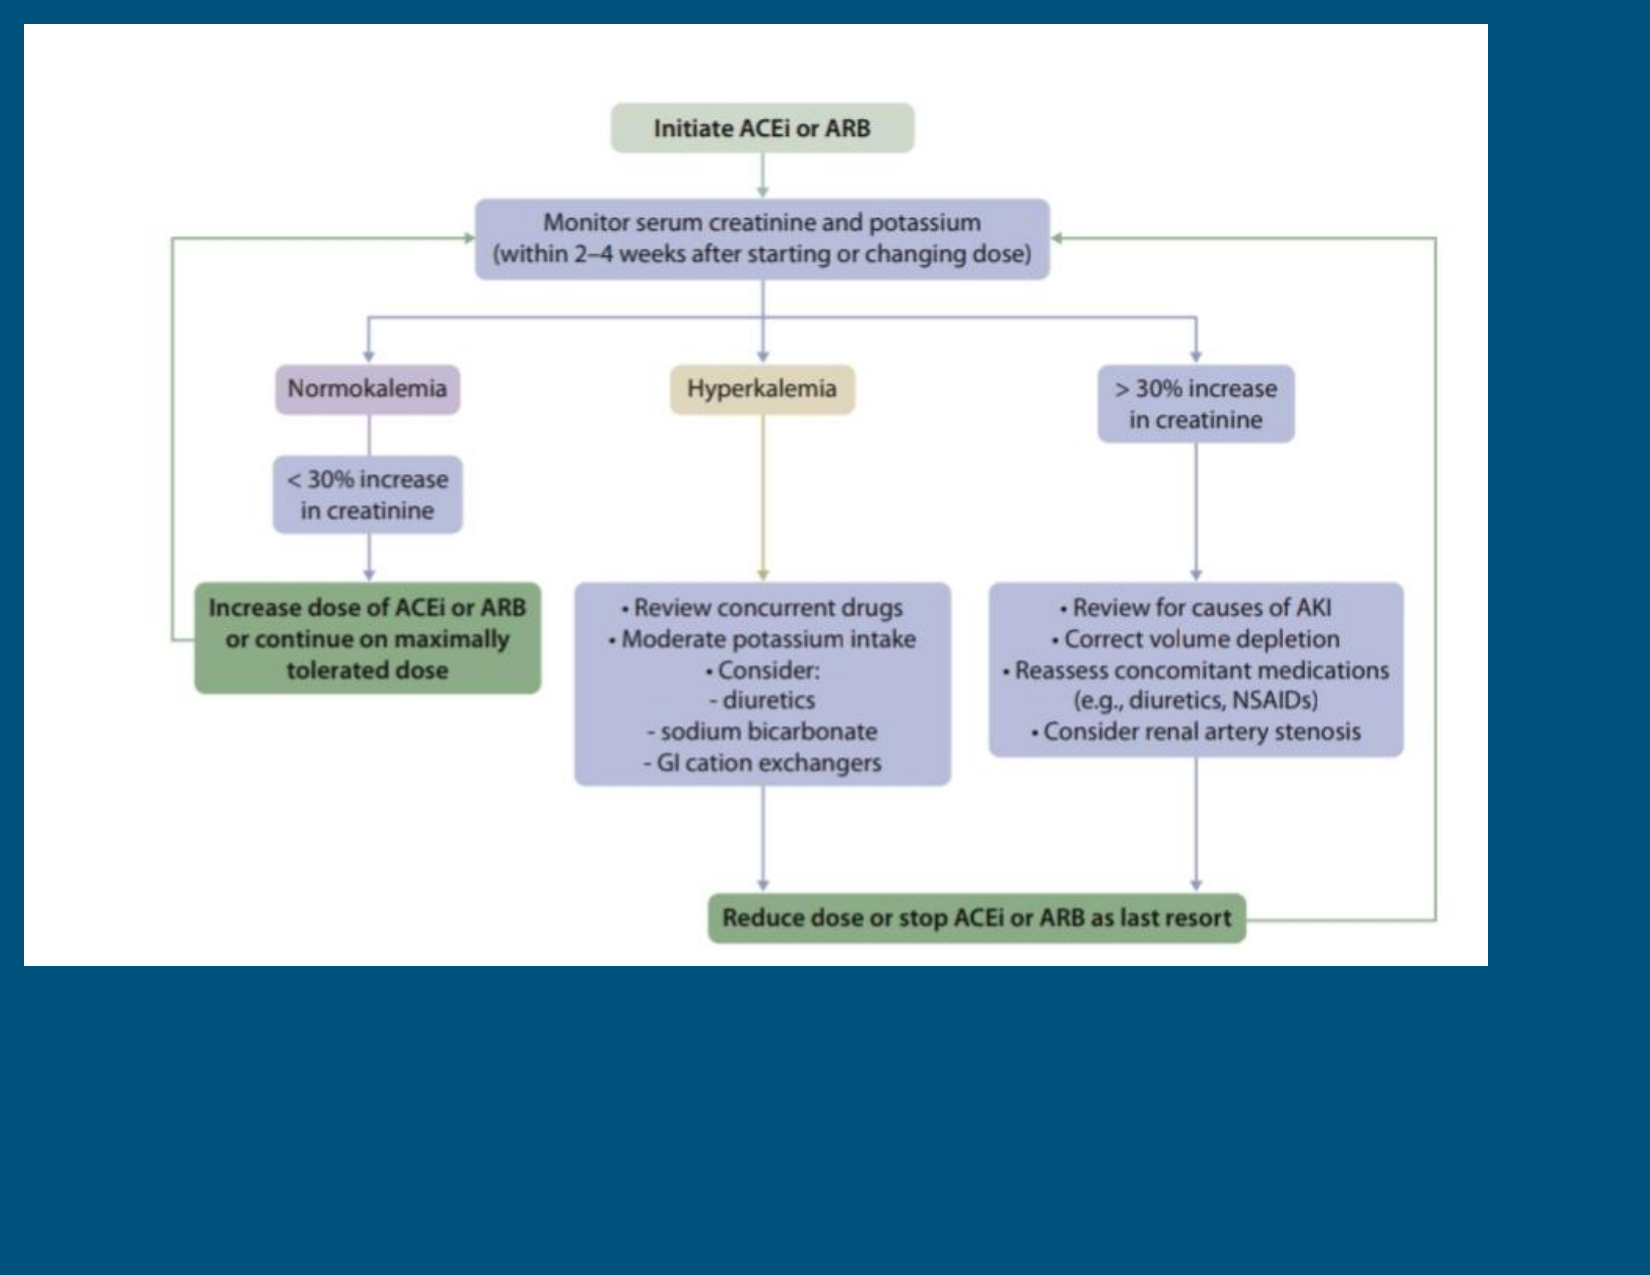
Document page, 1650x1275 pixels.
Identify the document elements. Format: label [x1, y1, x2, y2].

picture [25, 25, 1487, 965]
